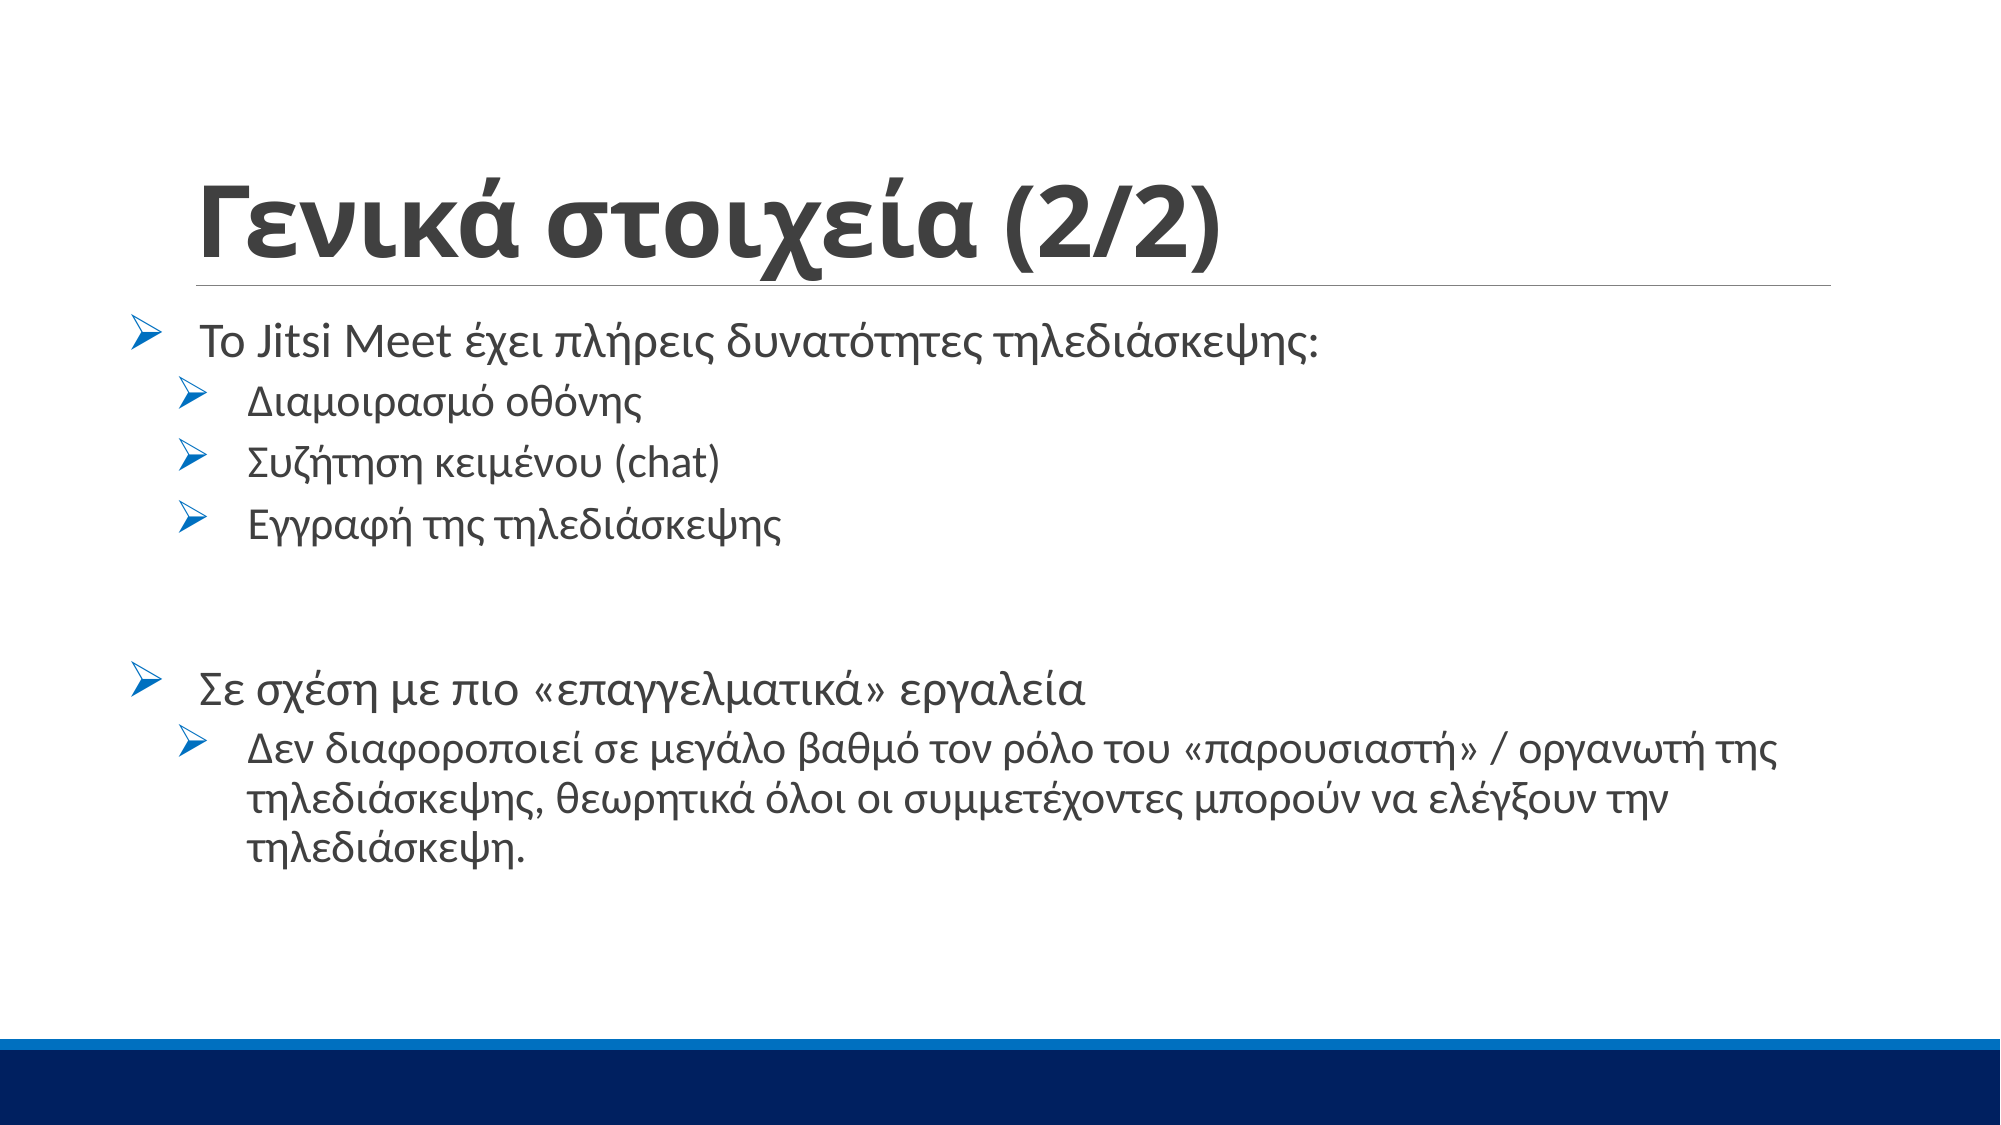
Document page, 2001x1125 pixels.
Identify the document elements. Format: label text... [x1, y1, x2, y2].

list Το Jitsi Meet έχει πλήρεις δυνατότητες τηλεδιάσκεψης: Διαμοιρασμό οθόνης Συζήτηση κειμένου (chat) Εγγραφή της τηλεδιάσκεψης Σε σχέση με πιο «επαγγελματικά» εργαλεία Δεν διαφοροποιεί σε μεγάλο βαθμό τον ρόλο του «παρουσιαστή» / οργανωτή της τηλεδιάσκεψης, θεωρητικά όλοι οι συμμετέχοντες μπορούν να ελέγξουν την τηλεδιάσκεψη. [126, 306, 1895, 1020]
title Γενικά στοιχεία (2/2) [180, 47, 1830, 285]
